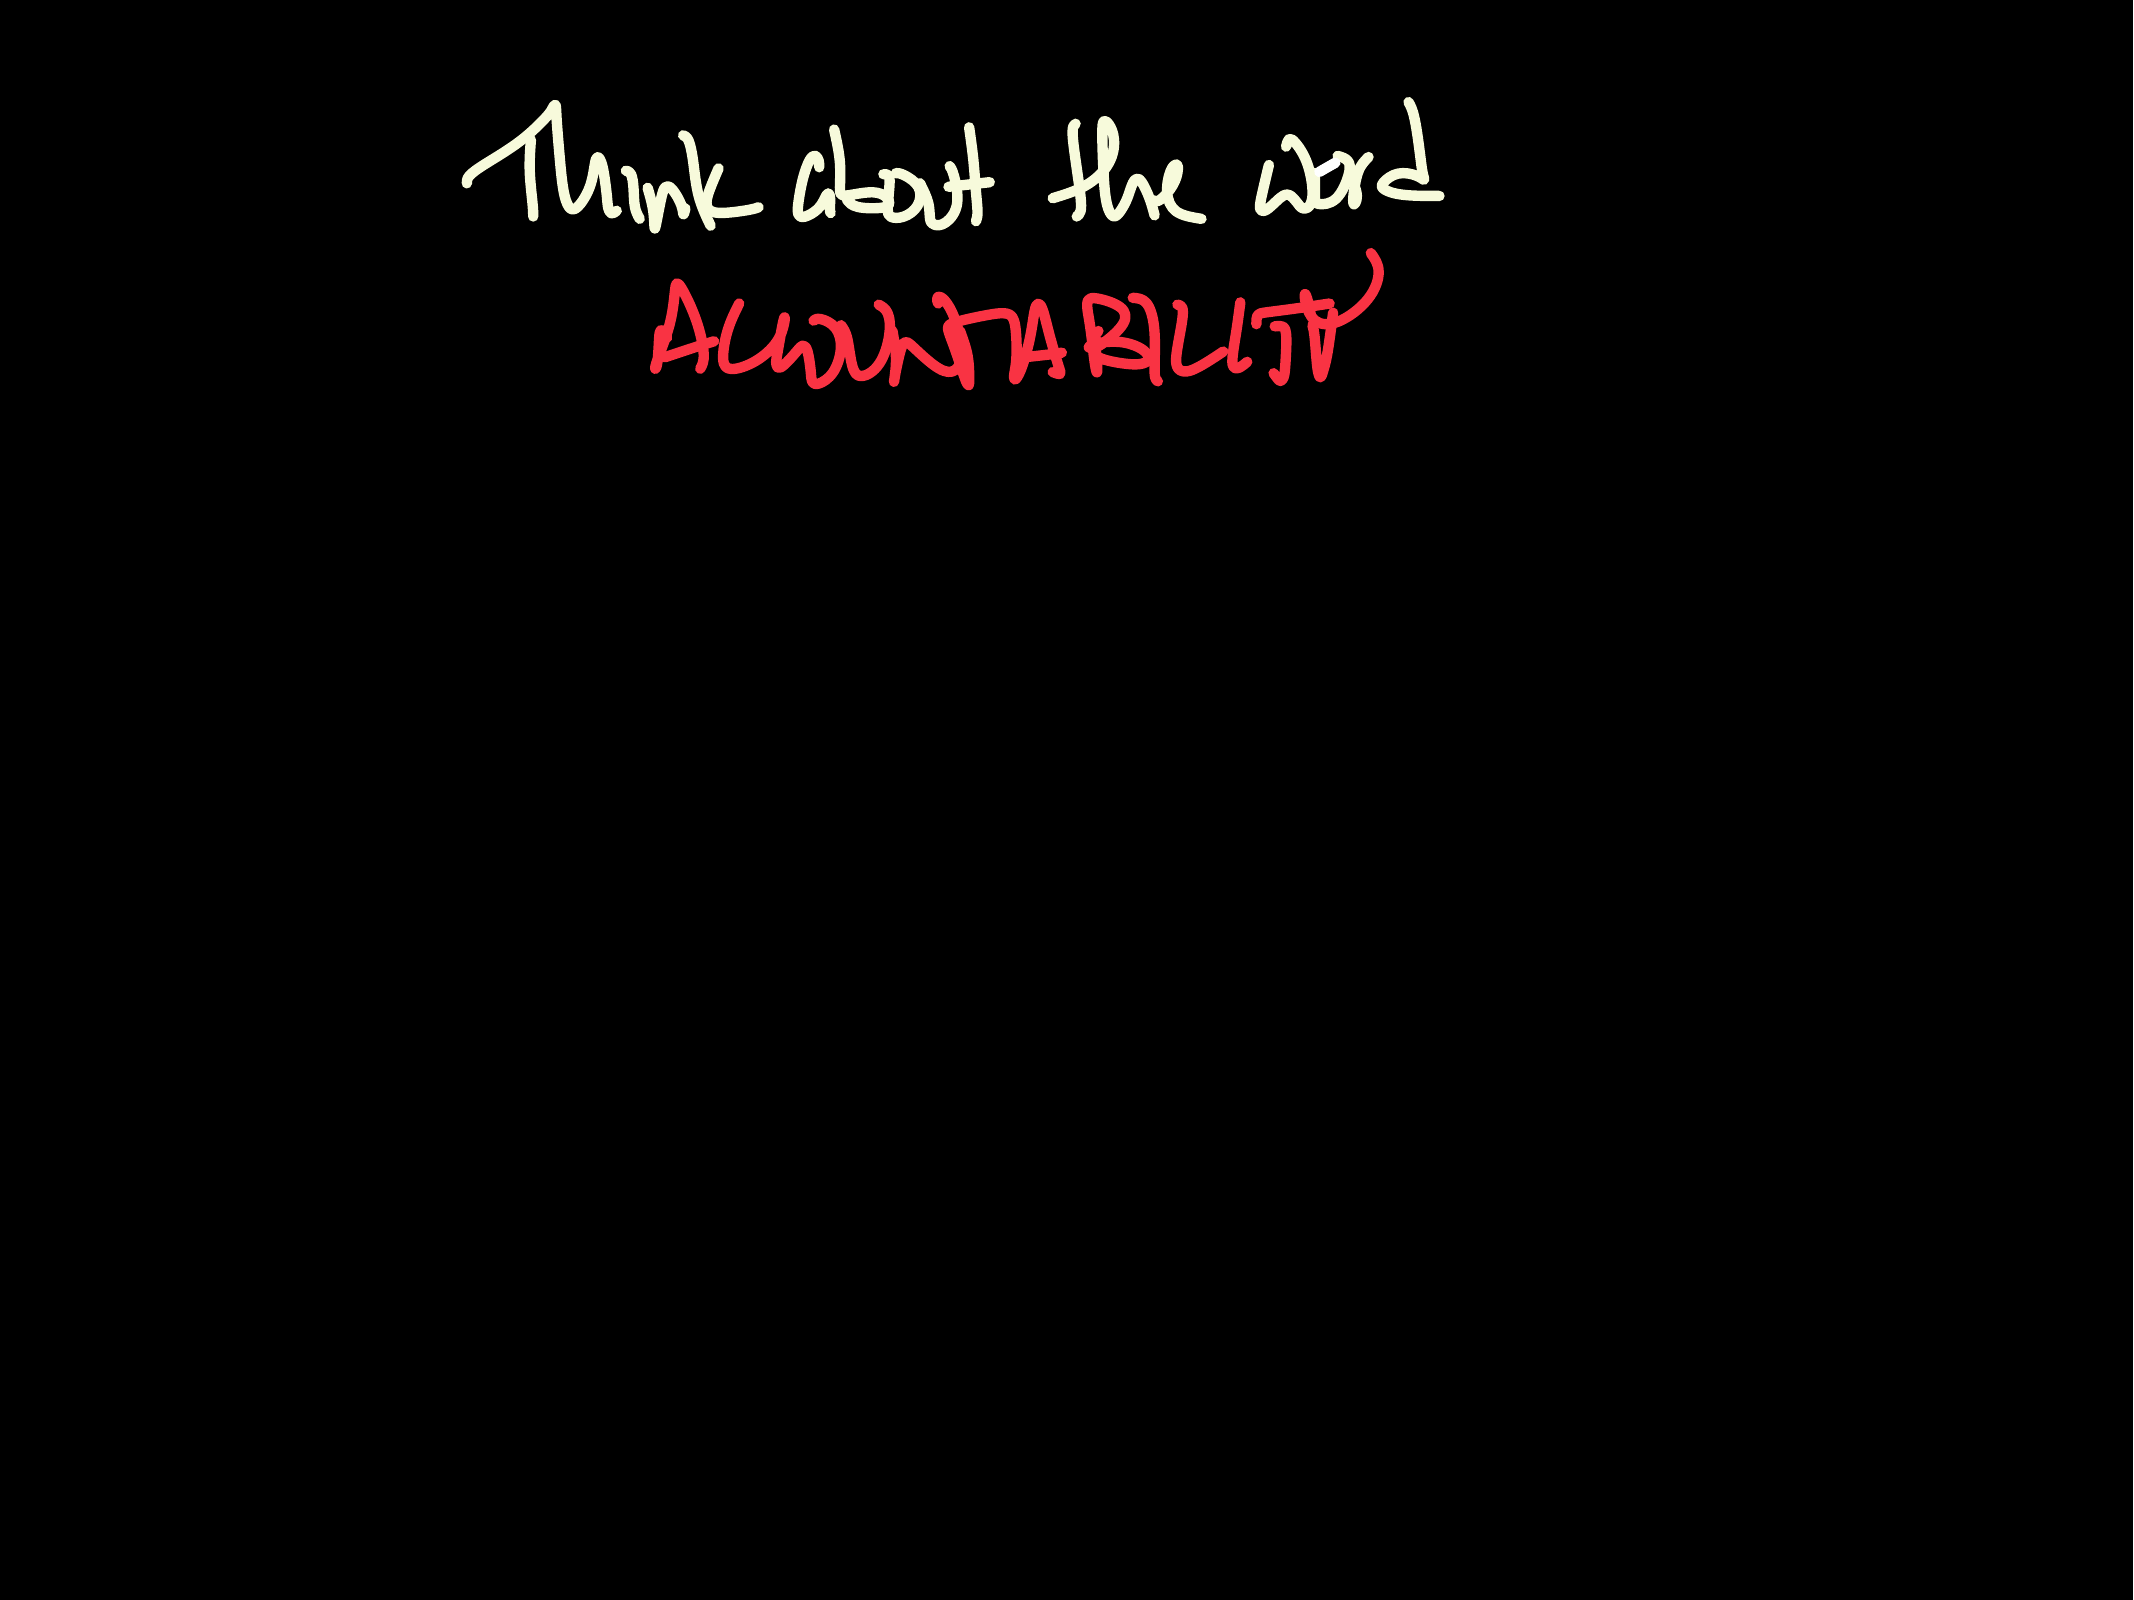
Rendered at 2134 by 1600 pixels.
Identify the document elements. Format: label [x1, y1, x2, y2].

text_box [466, 101, 1440, 386]
